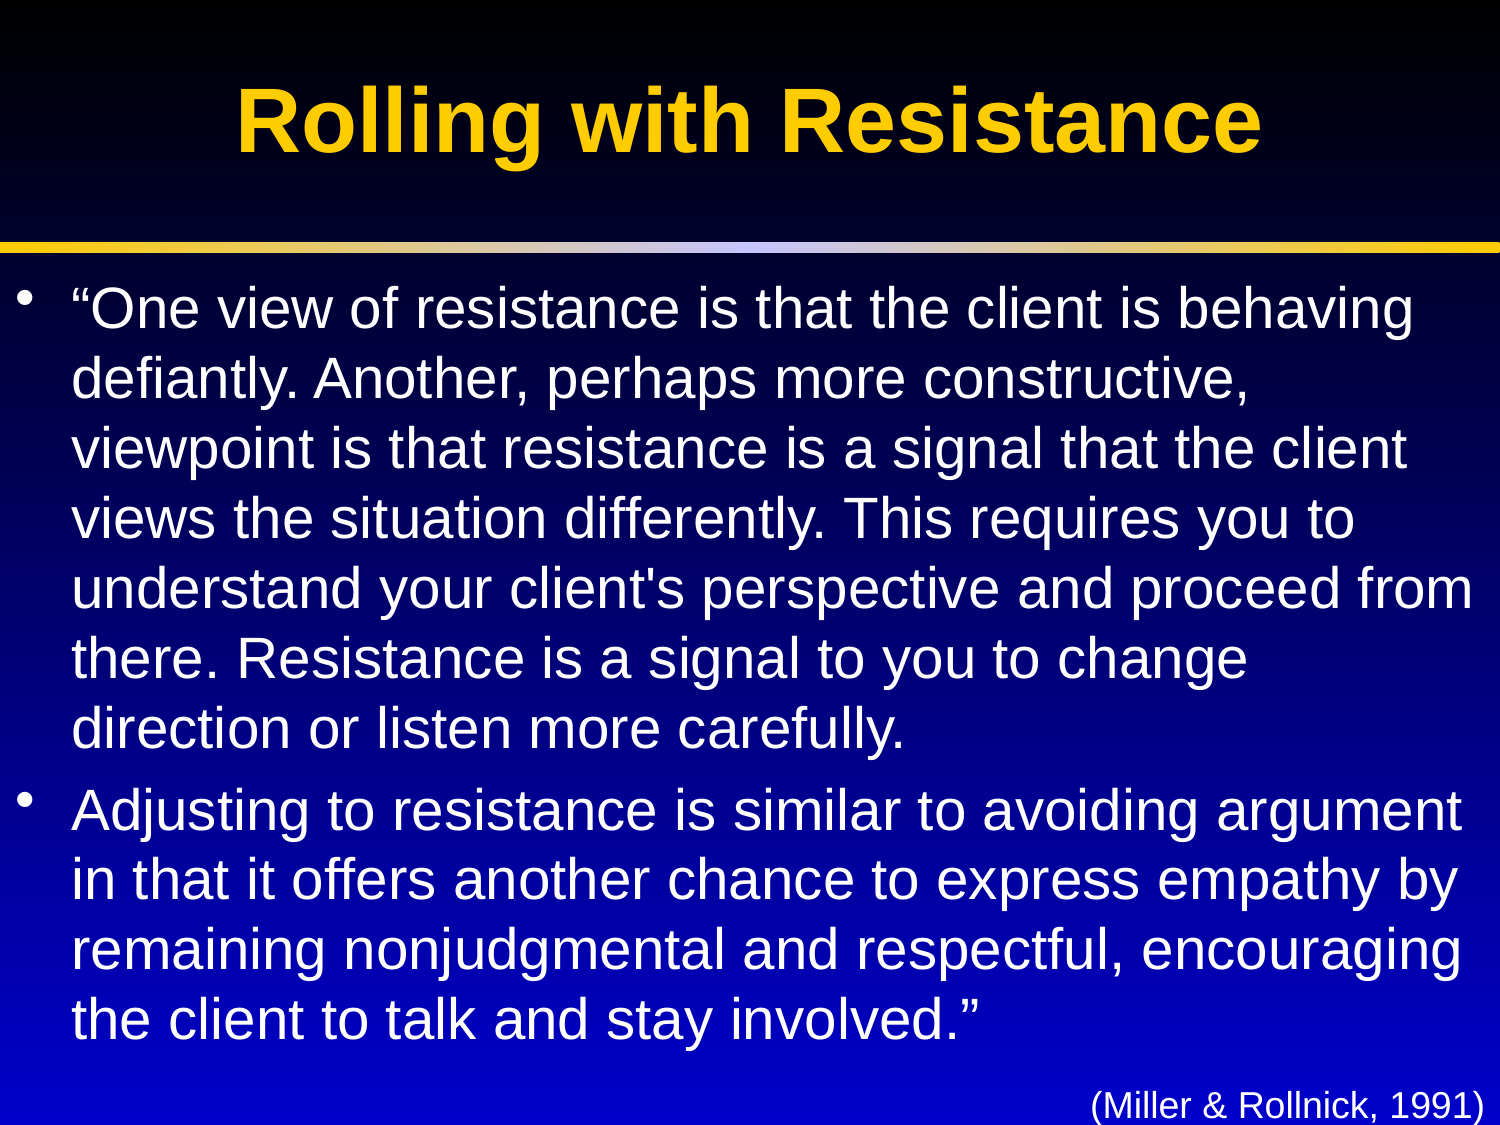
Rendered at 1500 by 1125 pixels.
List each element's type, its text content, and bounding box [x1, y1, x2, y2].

text_box (Miller & Rollnick, 1991) [425, 1073, 1500, 1125]
list “One view of resistance is that the client is behaving defiantly. Another, perhaps more constructive, viewpoint is that resistance is a signal that the client views the situation differently. This requires you to understand your client's perspective and proceed from there. Resistance is a signal to you to change direction or listen more carefully. Adjusting to resistance is similar to avoiding argument in that it offers another chance to express empathy by remaining nonjudgmental and respectful, encouraging the client to talk and stay involved.” [0, 262, 1500, 988]
title Rolling with Resistance [37, 0, 1463, 233]
